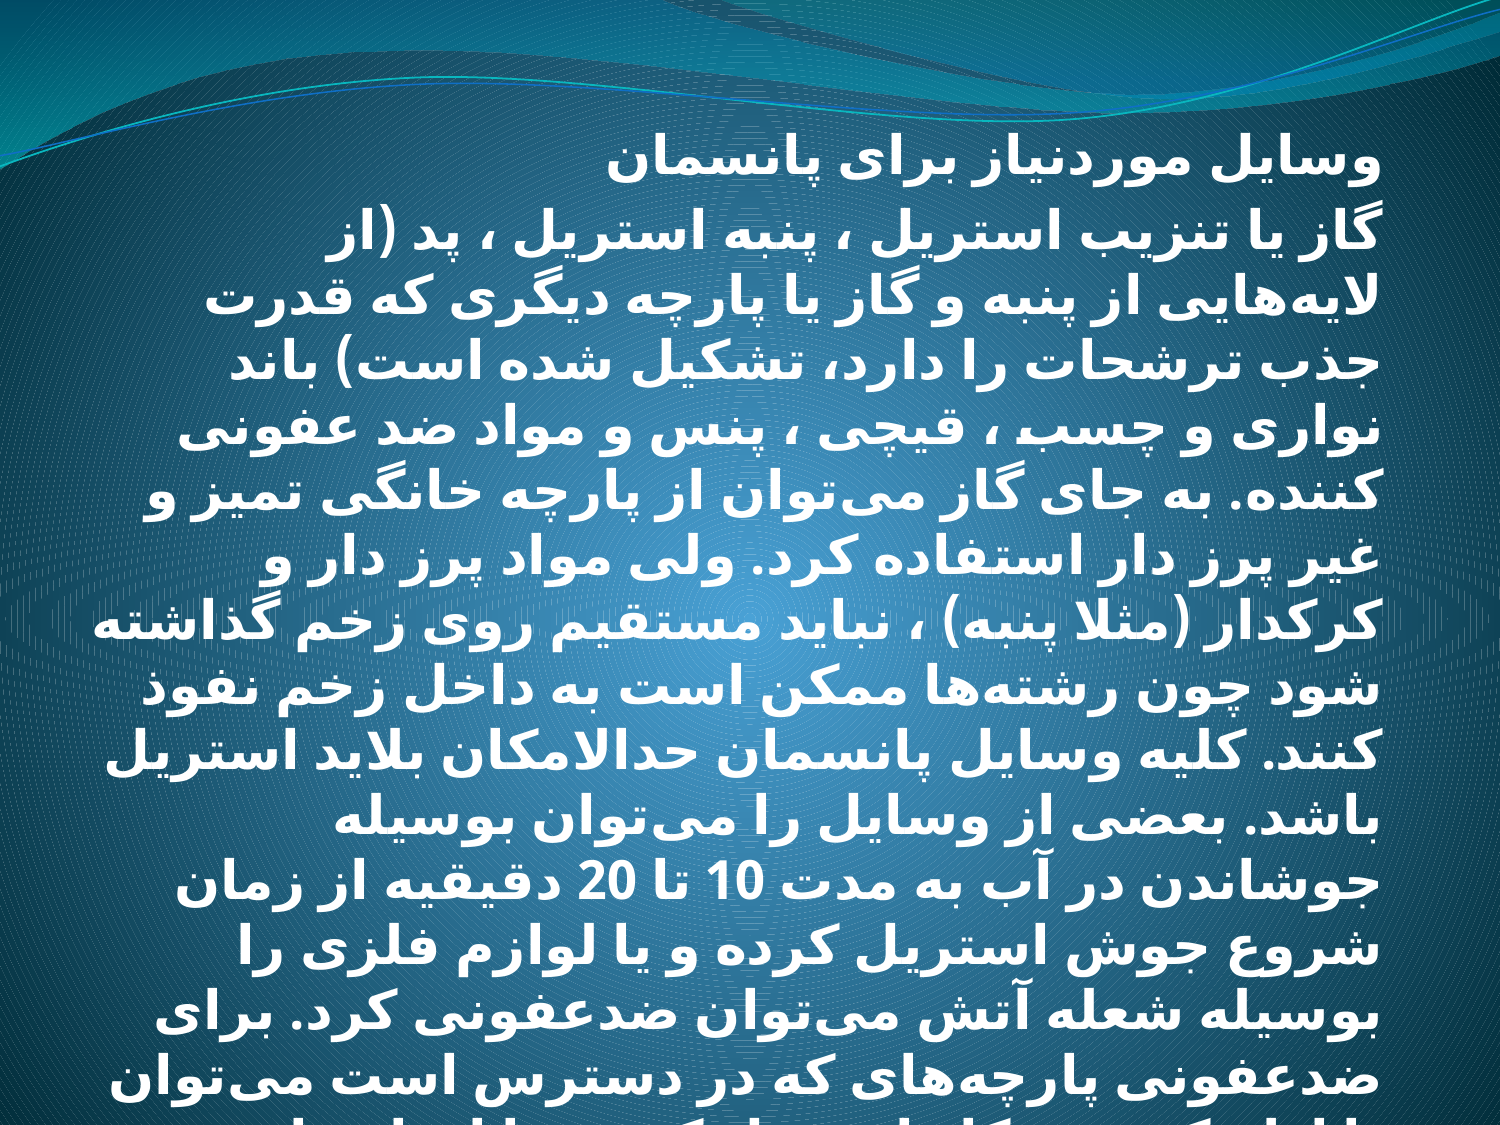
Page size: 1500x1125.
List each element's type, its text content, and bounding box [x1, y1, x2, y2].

subtitle وسایل موردنیاز برای پانسمان گاز یا تنزیب استریل ، پنبه استریل ، پد (از لایه‌هایی از پنبه و گاز یا پارچه دیگری که قدرت جذب ترشحات را دارد، تشکیل شده است) باند نواری و چسب ، قیچی ، پنس و مواد ضد عفونی کننده. به جای گاز می‌توان از پارچه خانگی تمیز و غیر پرز دار استفاده کرد. ولی مواد پرز دار و کرکدار (مثلا پنبه) ، نباید مستقیم روی زخم گذاشته شود چون رشته‌ها ممکن است به داخل زخم نفوذ کنند. کلیه وسایل پانسمان حدالامکان بلاید استریل باشد. بعضی از وسایل را می‌توان بوسیله جوشاندن در آب به مدت 10 تا 20 دقیقیه از زمان شروع جوش استریل کرده و یا لوازم فلزی را بوسیله شعله آتش می‌توان ضدعفونی کرد. برای ضدعفونی پارچه‌های که در دسترس است می‌توان با اطو کشیدن کار استریل کردن را انجام داد. [87, 112, 1388, 1038]
